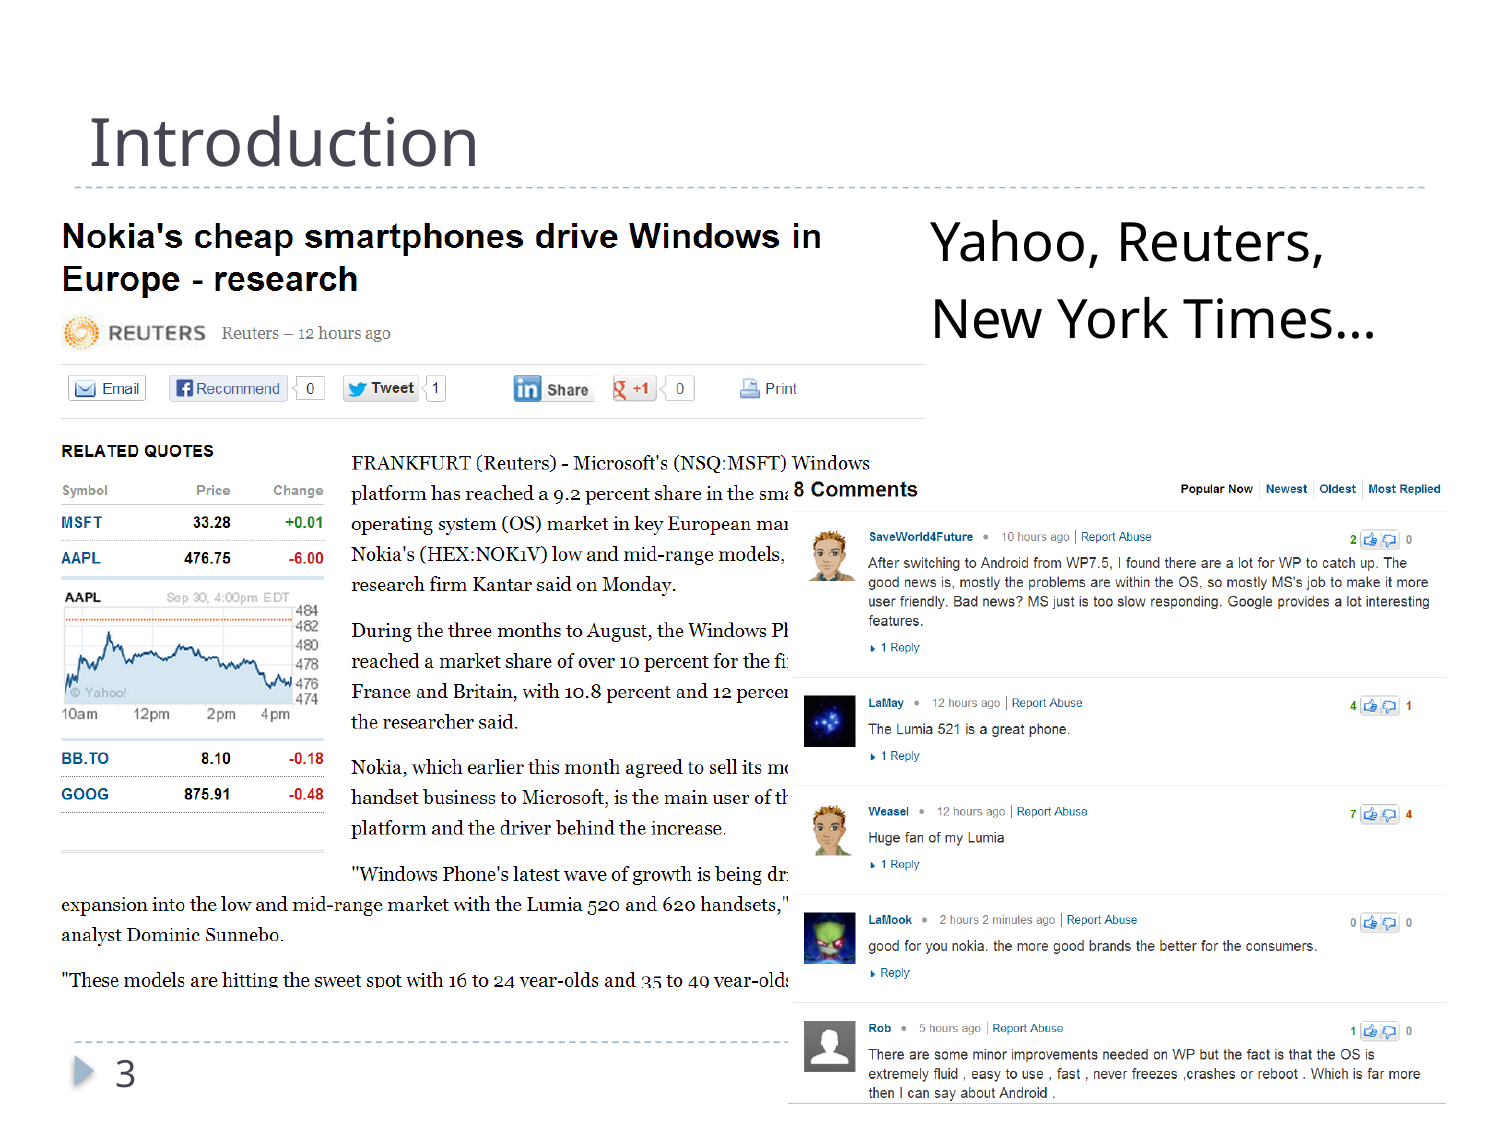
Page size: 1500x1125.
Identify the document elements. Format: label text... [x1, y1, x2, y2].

list Yahoo, Reuters, New York Times… [915, 200, 1425, 455]
slide_number 3 [100, 1042, 426, 1103]
title Introduction [75, 24, 1425, 188]
picture [54, 210, 1446, 1104]
